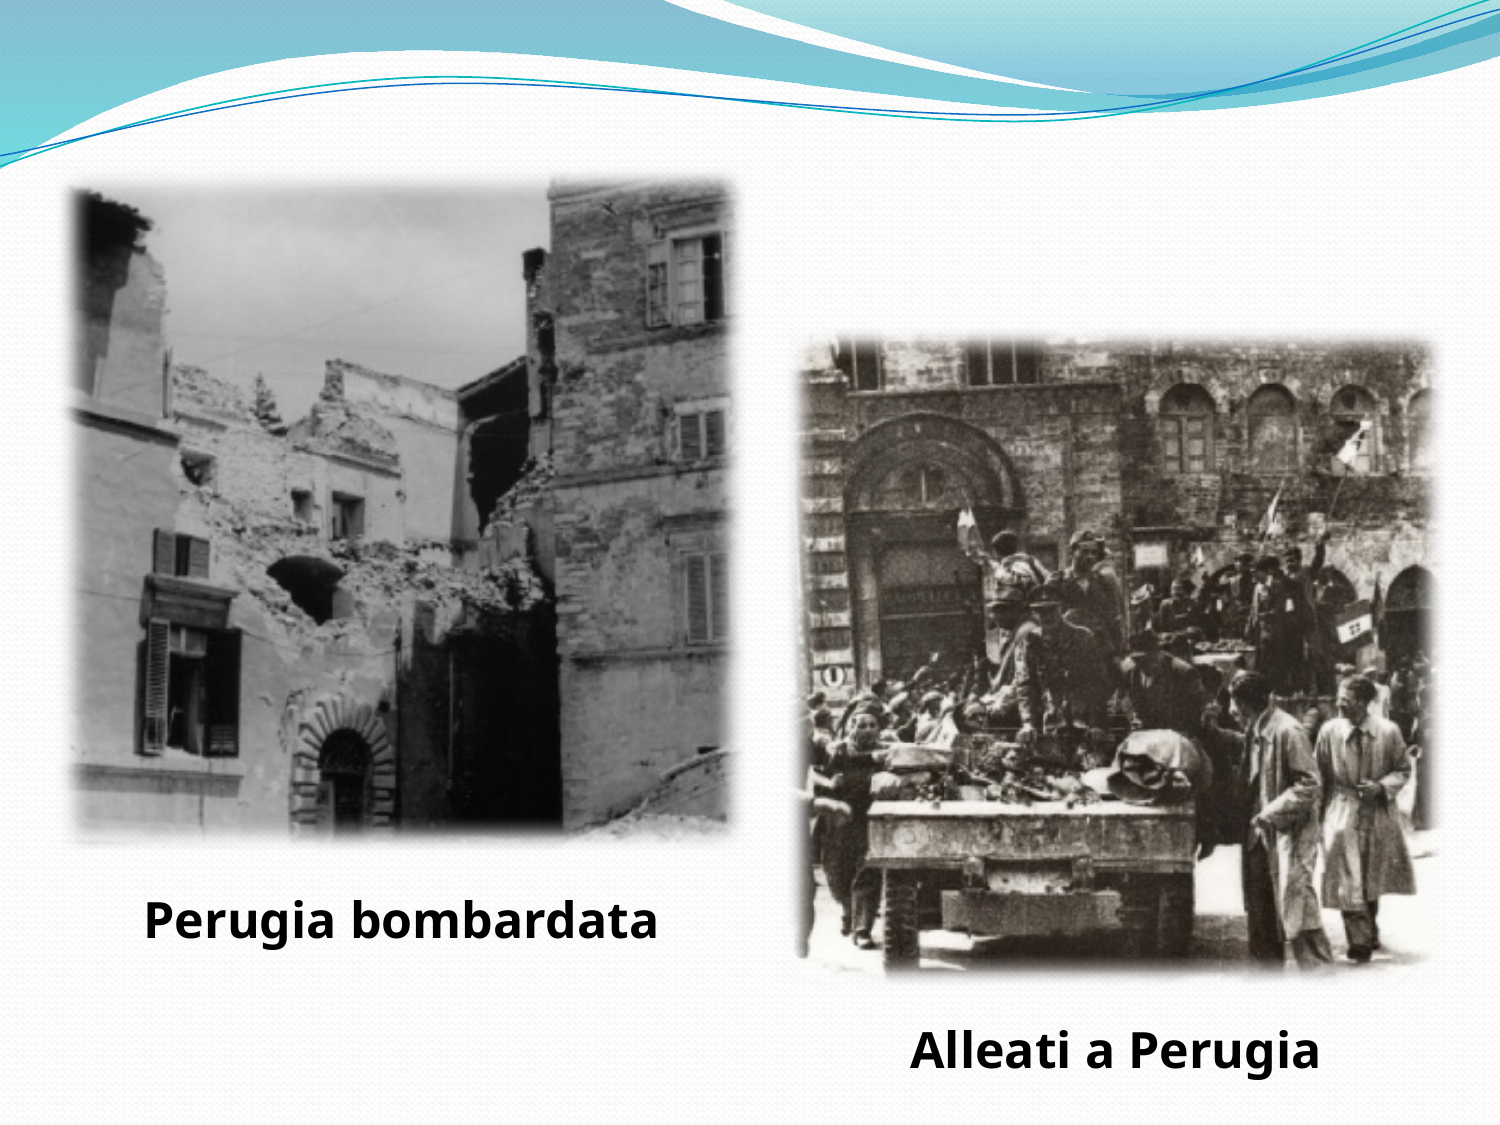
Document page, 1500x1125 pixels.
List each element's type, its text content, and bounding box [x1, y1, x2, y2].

text_box Alleati a Perugia [809, 1011, 1424, 1087]
picture [56, 166, 747, 852]
text_box Perugia bombardata [76, 881, 727, 957]
picture [785, 325, 1446, 987]
